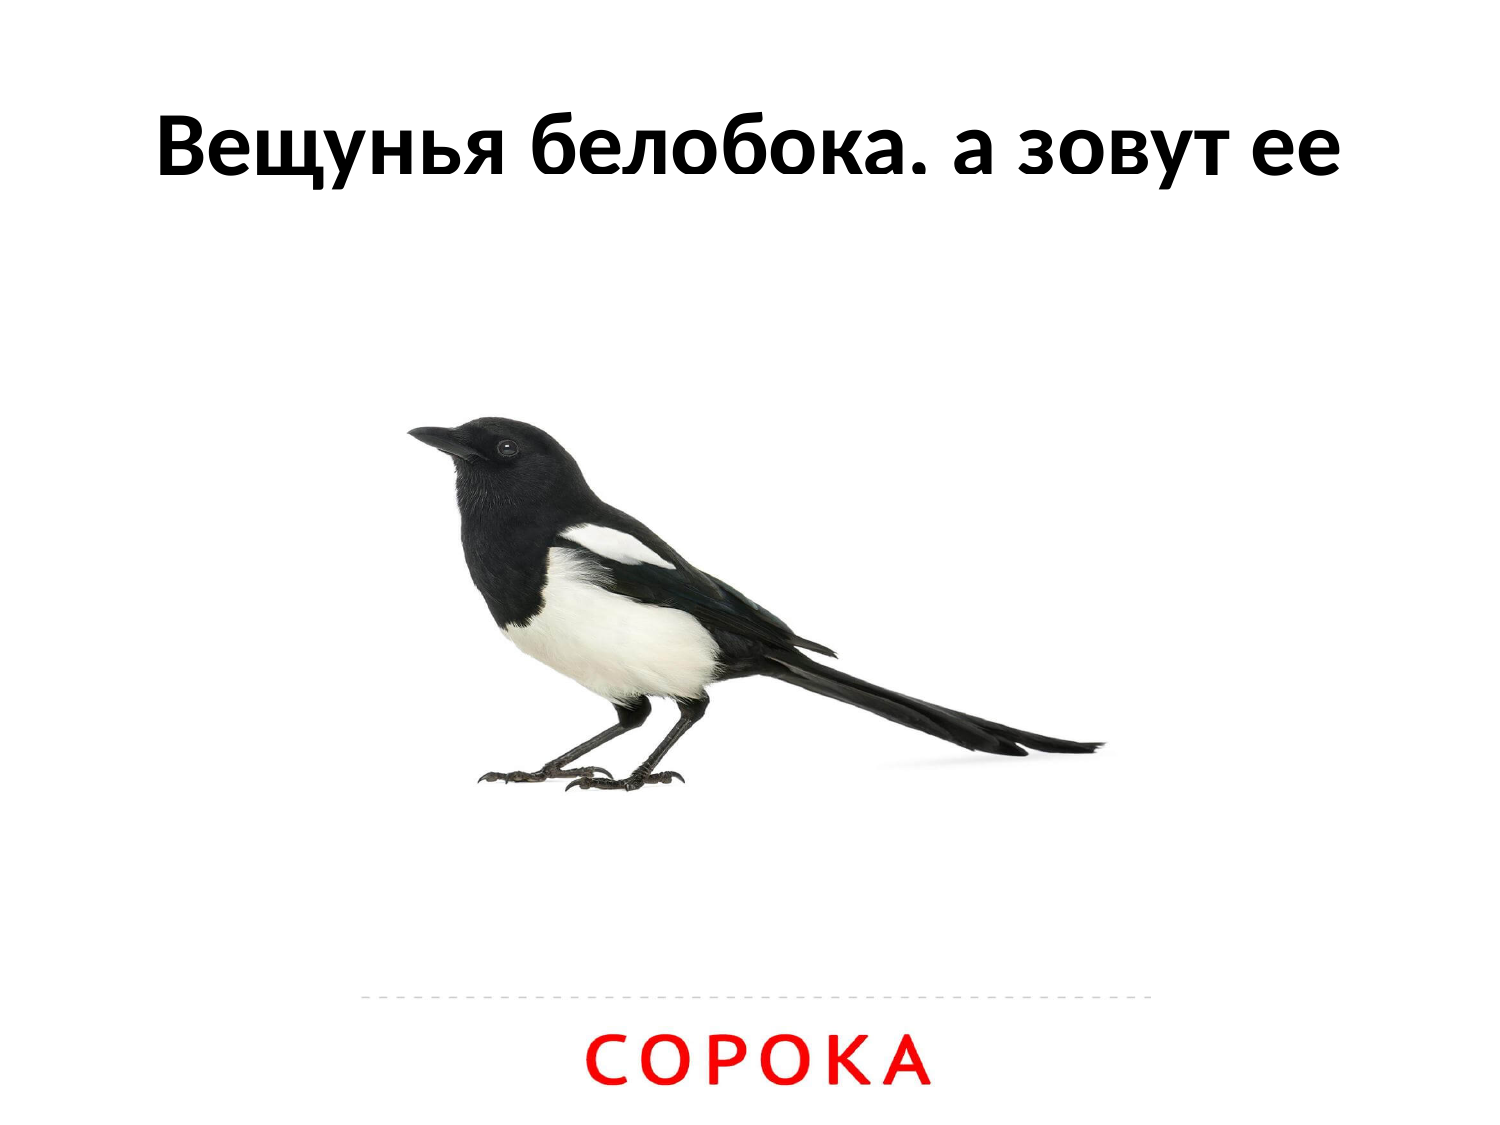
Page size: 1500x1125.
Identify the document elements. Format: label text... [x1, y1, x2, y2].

title Вещунья белобока, а зовут ее [75, 45, 1425, 233]
picture [359, 174, 1154, 1125]
